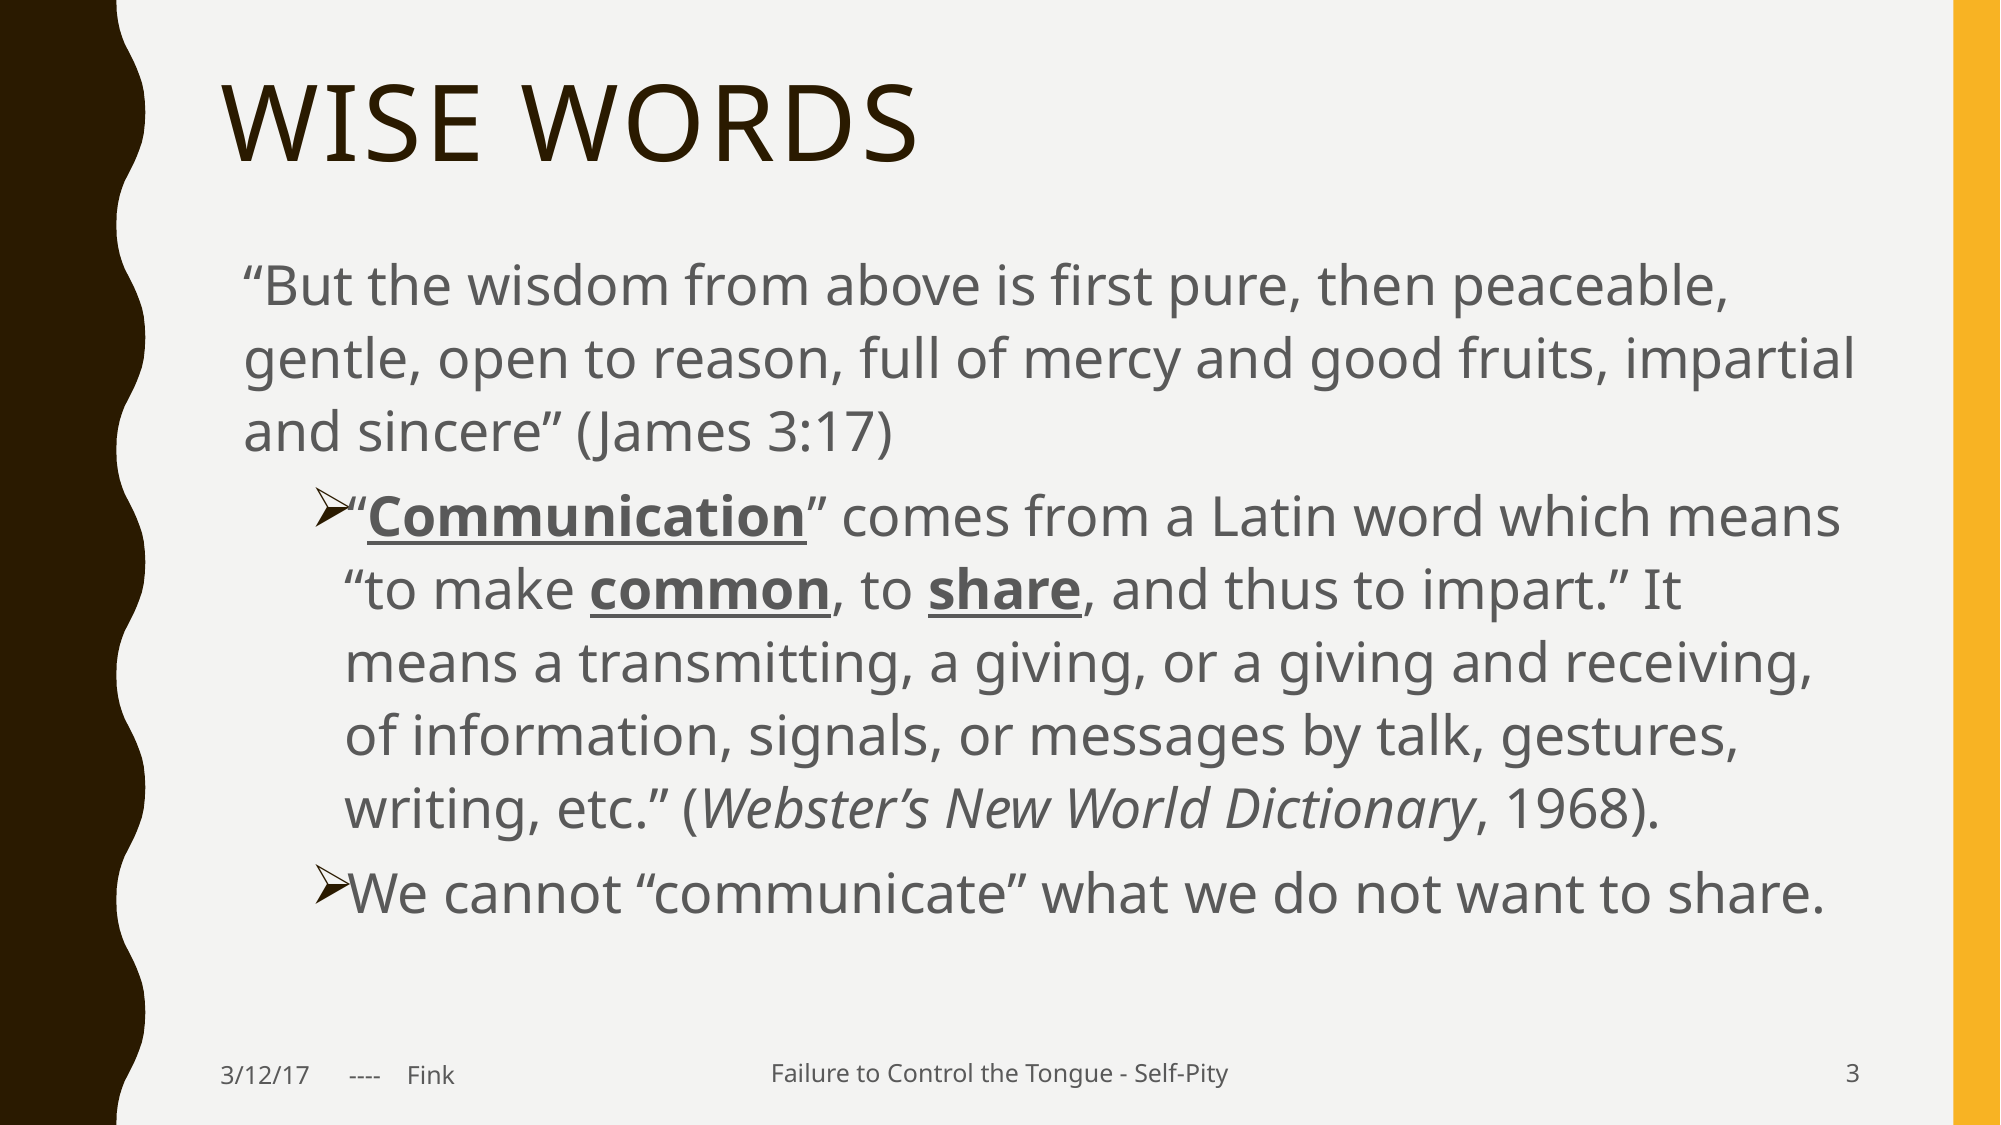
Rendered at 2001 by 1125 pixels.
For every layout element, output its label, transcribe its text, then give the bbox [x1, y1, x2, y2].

footer Failure to Control the Tongue - Self-Pity [662, 1045, 1338, 1103]
title WisE Words [205, 62, 1875, 308]
list “But the wisdom from above is first pure, then peaceable, gentle, open to reason, full of mercy and good fruits, impartial and sincere” (James 3:17) “Communication” comes from a Latin word which means “to make common, to share, and thus to impart.” It means a transmitting, a giving, or a giving and receiving, of information, signals, or messages by talk, gestures, writing, etc.” (Webster’s New World Dictionary, 1968). We cannot “communicate” what we do not want to share. [228, 235, 1875, 965]
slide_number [205, 1045, 588, 1103]
slide_number 3 [1412, 1045, 1875, 1103]
